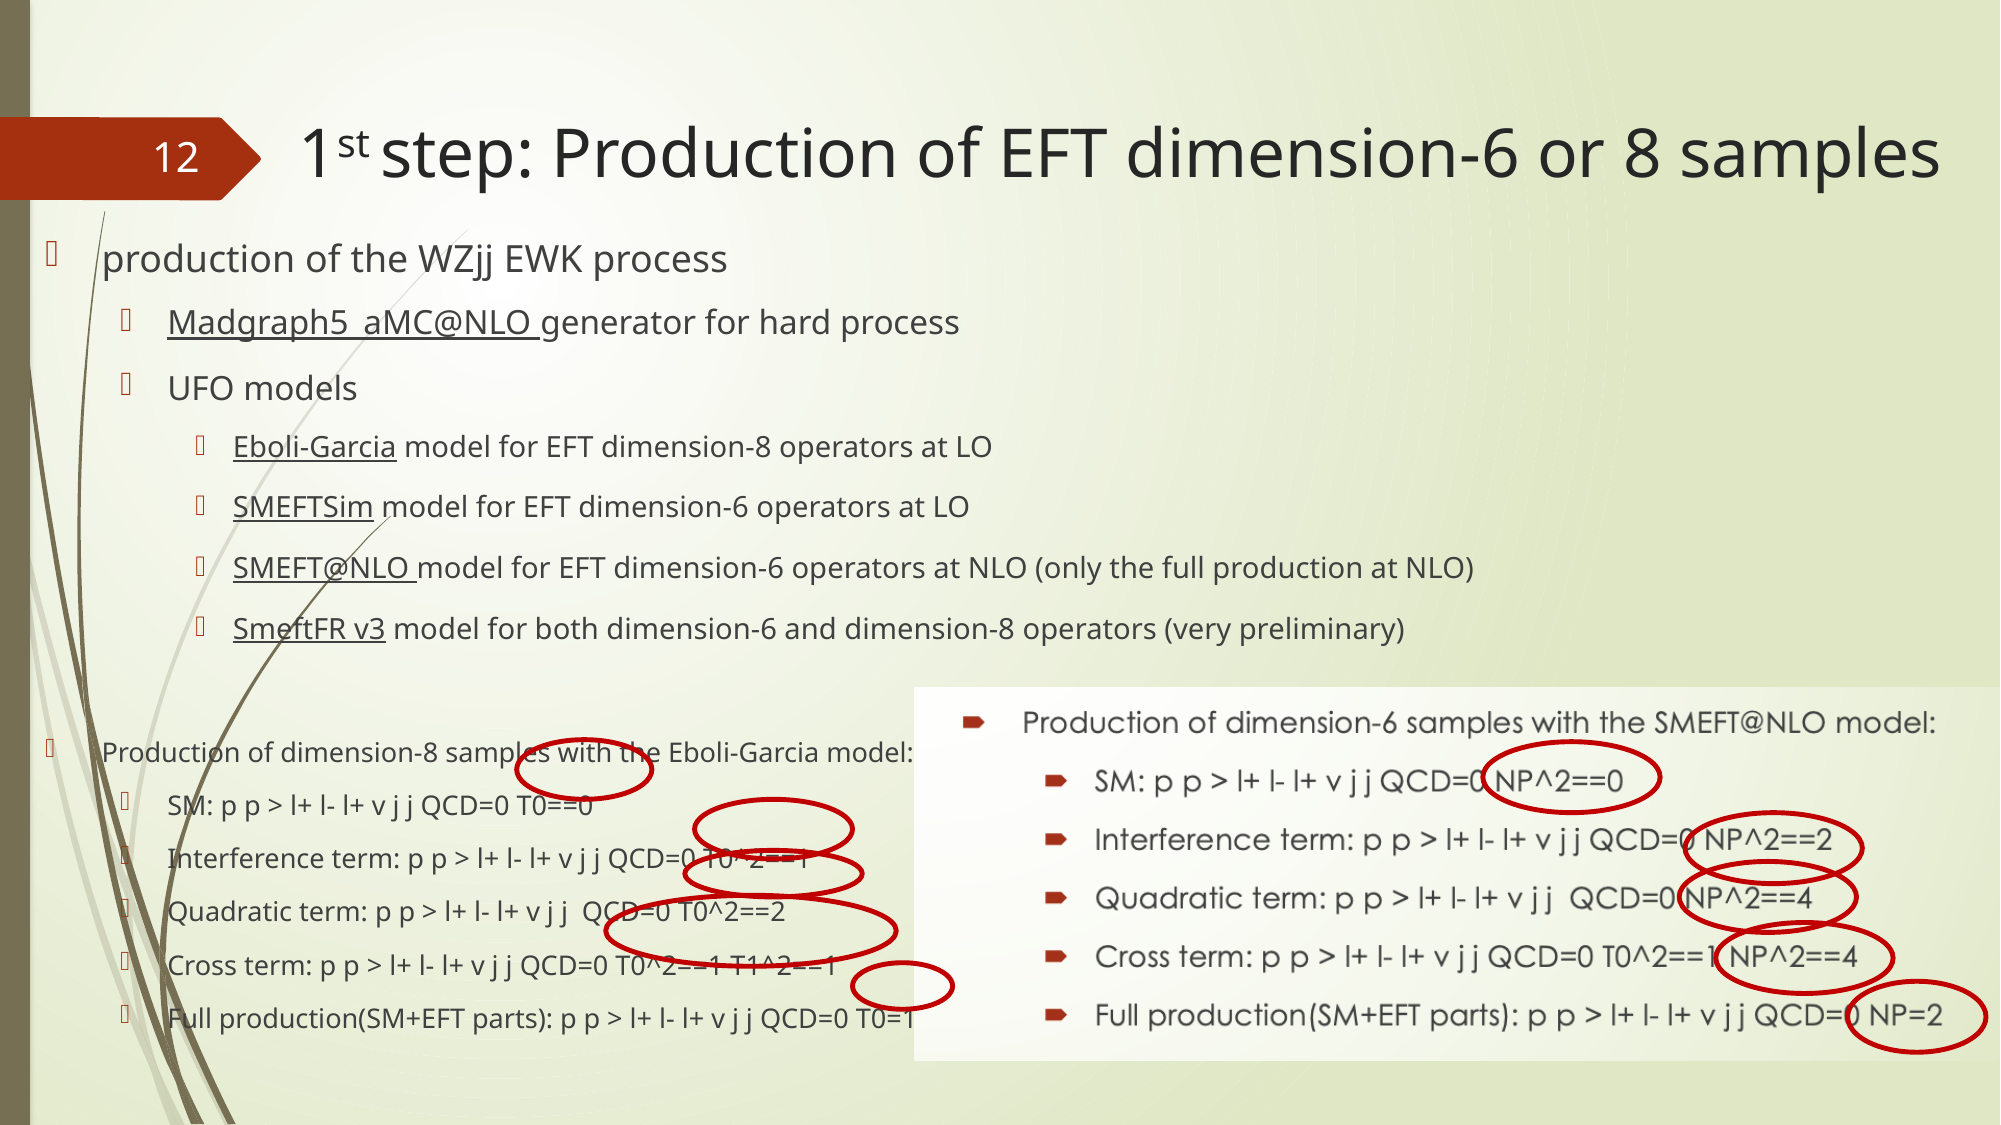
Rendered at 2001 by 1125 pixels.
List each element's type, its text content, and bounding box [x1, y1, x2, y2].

text_box [851, 961, 909, 1011]
text_box [693, 798, 854, 853]
text_box [683, 849, 864, 897]
text_box [515, 738, 654, 801]
slide_number 12 [87, 129, 216, 190]
picture [914, 687, 2000, 1061]
text_box [604, 893, 898, 968]
title 1st step: Production of EFT dimension-6 or 8 samples [283, 102, 1970, 220]
list production of the WZjj EWK process Madgraph5_aMC@NLO generator for hard process UFO models Eboli-Garcia model for EFT dimension-8 operators at LO SMEFTSim model for EFT dimension-6 operators at LO SMEFT@NLO model for EFT dimension-6 operators at NLO (only the full production at NLO) SmeftFR v3 model for both dimension-6 and dimension-8 operators (very preliminary) Production of dimension-8 samples with the Eboli-Garcia model: SM: p p > l+ l- l+ v j j QCD=0 T0==0 Interference term: p p > l+ l- l+ v j j QCD=0 T0^2==1 Quadratic term: p p > l+ l- l+ v j j QCD=0 T0^2==2 Cross term: p p > l+ l- l+ v j j QCD=0 T0^2==1 T1^2==1 Full production(SM+EFT parts): p p > l+ l- l+ v j j QCD=0 T0=1 [30, 228, 1888, 1102]
